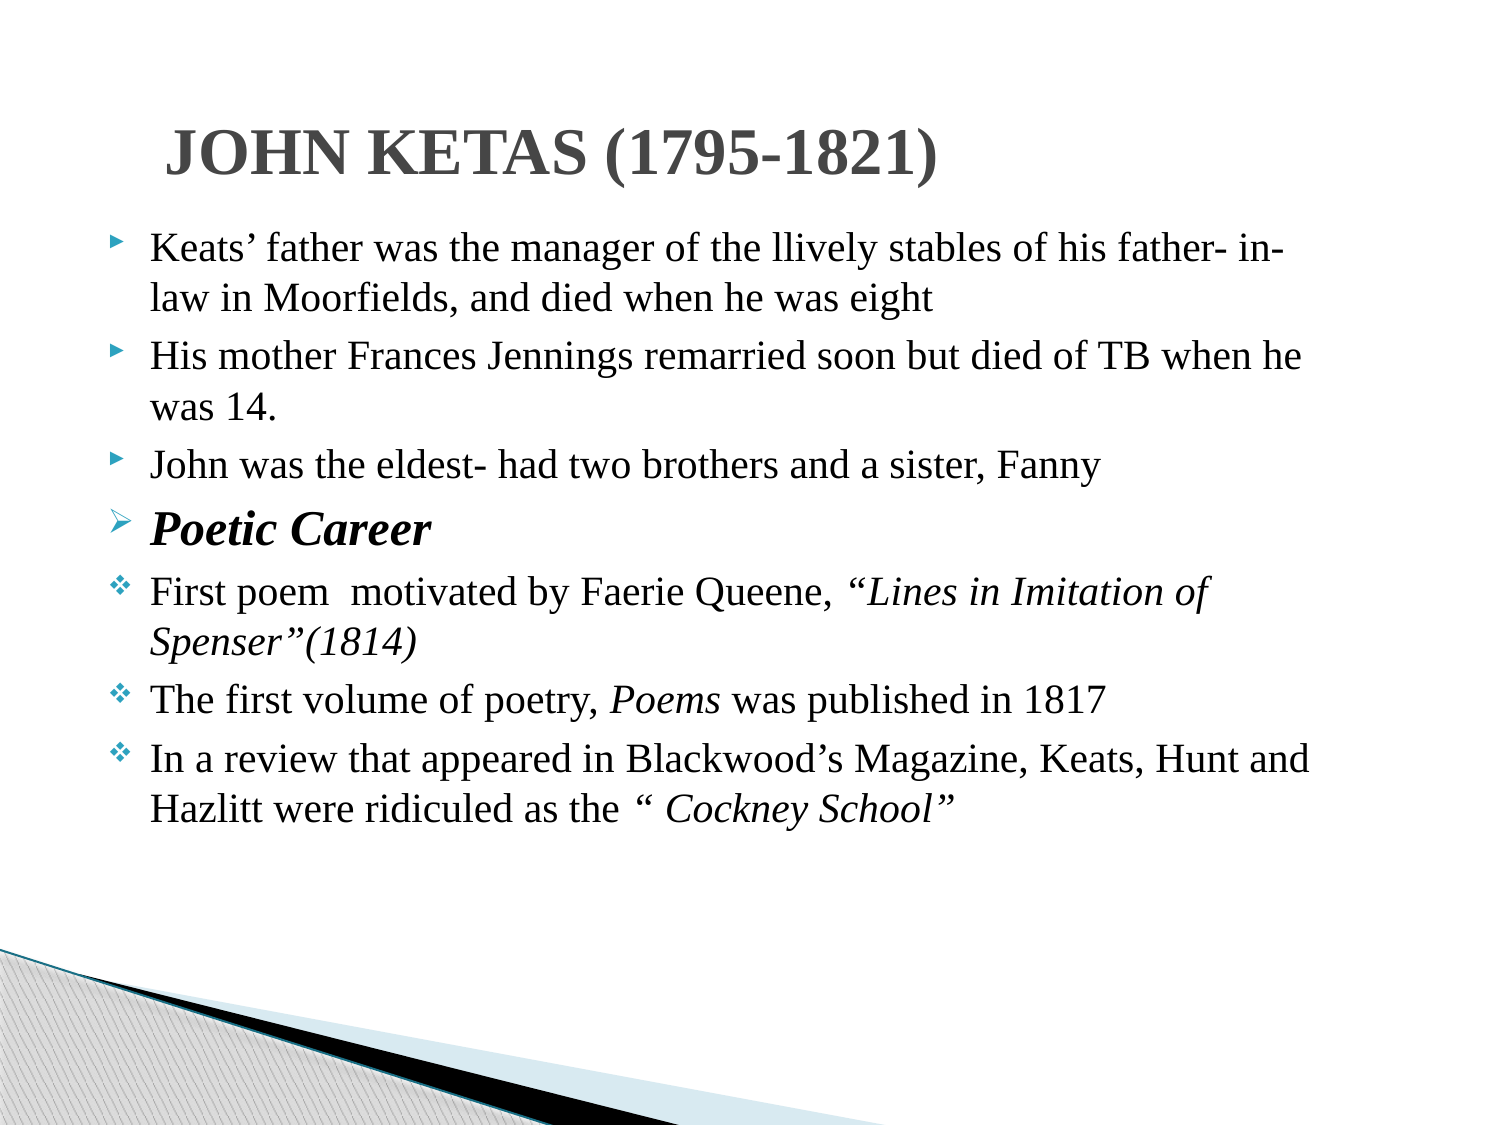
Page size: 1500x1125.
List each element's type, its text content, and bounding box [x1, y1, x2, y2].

title JOHN KETAS (1795-1821) [150, 62, 1350, 212]
list Keats’ father was the manager of the llively stables of his father- in-law in Moorfields, and died when he was eight His mother Frances Jennings remarried soon but died of TB when he was 14. John was the eldest- had two brothers and a sister, Fanny Poetic Career First poem motivated by Faerie Queene, “Lines in Imitation of Spenser”(1814) The first volume of poetry, Poems was published in 1817 In a review that appeared in Blackwood’s Magazine, Keats, Hunt and Hazlitt were ridiculed as the “ Cockney School” [75, 212, 1350, 986]
